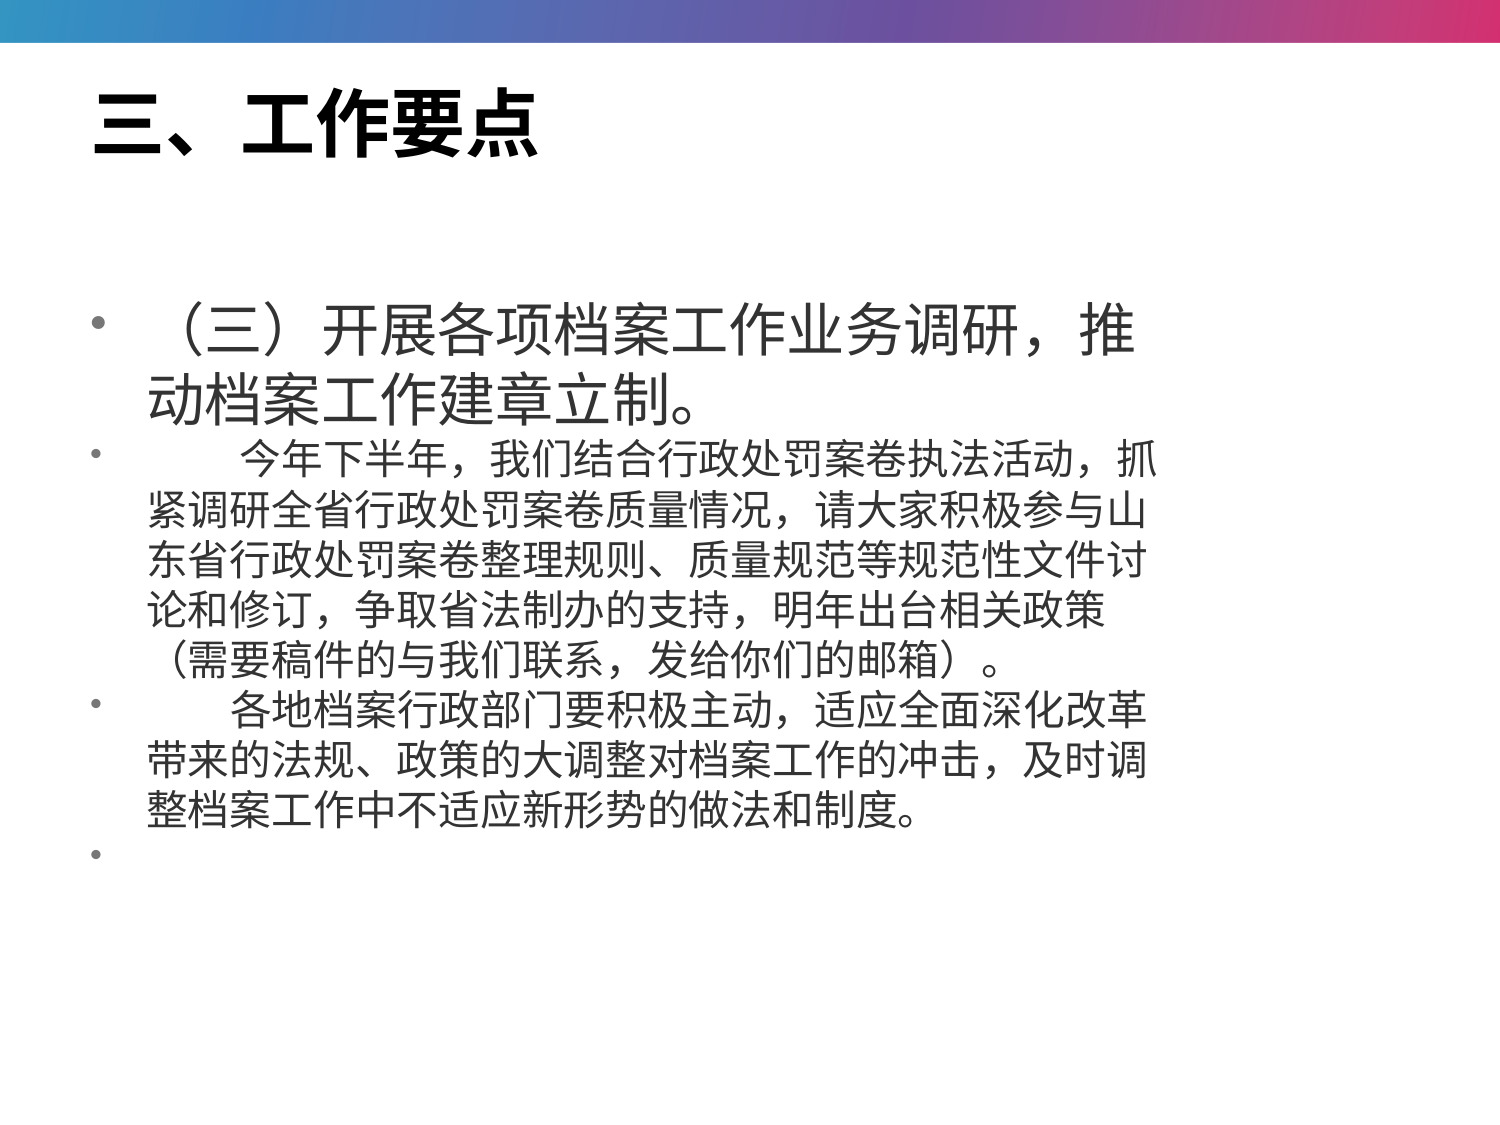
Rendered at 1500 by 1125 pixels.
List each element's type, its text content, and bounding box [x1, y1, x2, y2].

list （三）开展各项档案工作业务调研，推动档案工作建章立制。 今年下半年，我们结合行政处罚案卷执法活动，抓紧调研全省行政处罚案卷质量情况，请大家积极参与山东省行政处罚案卷整理规则、质量规范等规范性文件讨论和修订，争取省法制办的支持，明年出台相关政策（需要稿件的与我们联系，发给你们的邮箱）。 各地档案行政部门要积极主动，适应全面深化改革带来的法规、政策的大调整对档案工作的冲击，及时调整档案工作中不适应新形势的做法和制度。 [74, 285, 1188, 906]
picture [0, 0, 1500, 43]
title 三、工作要点 [74, 68, 1188, 257]
